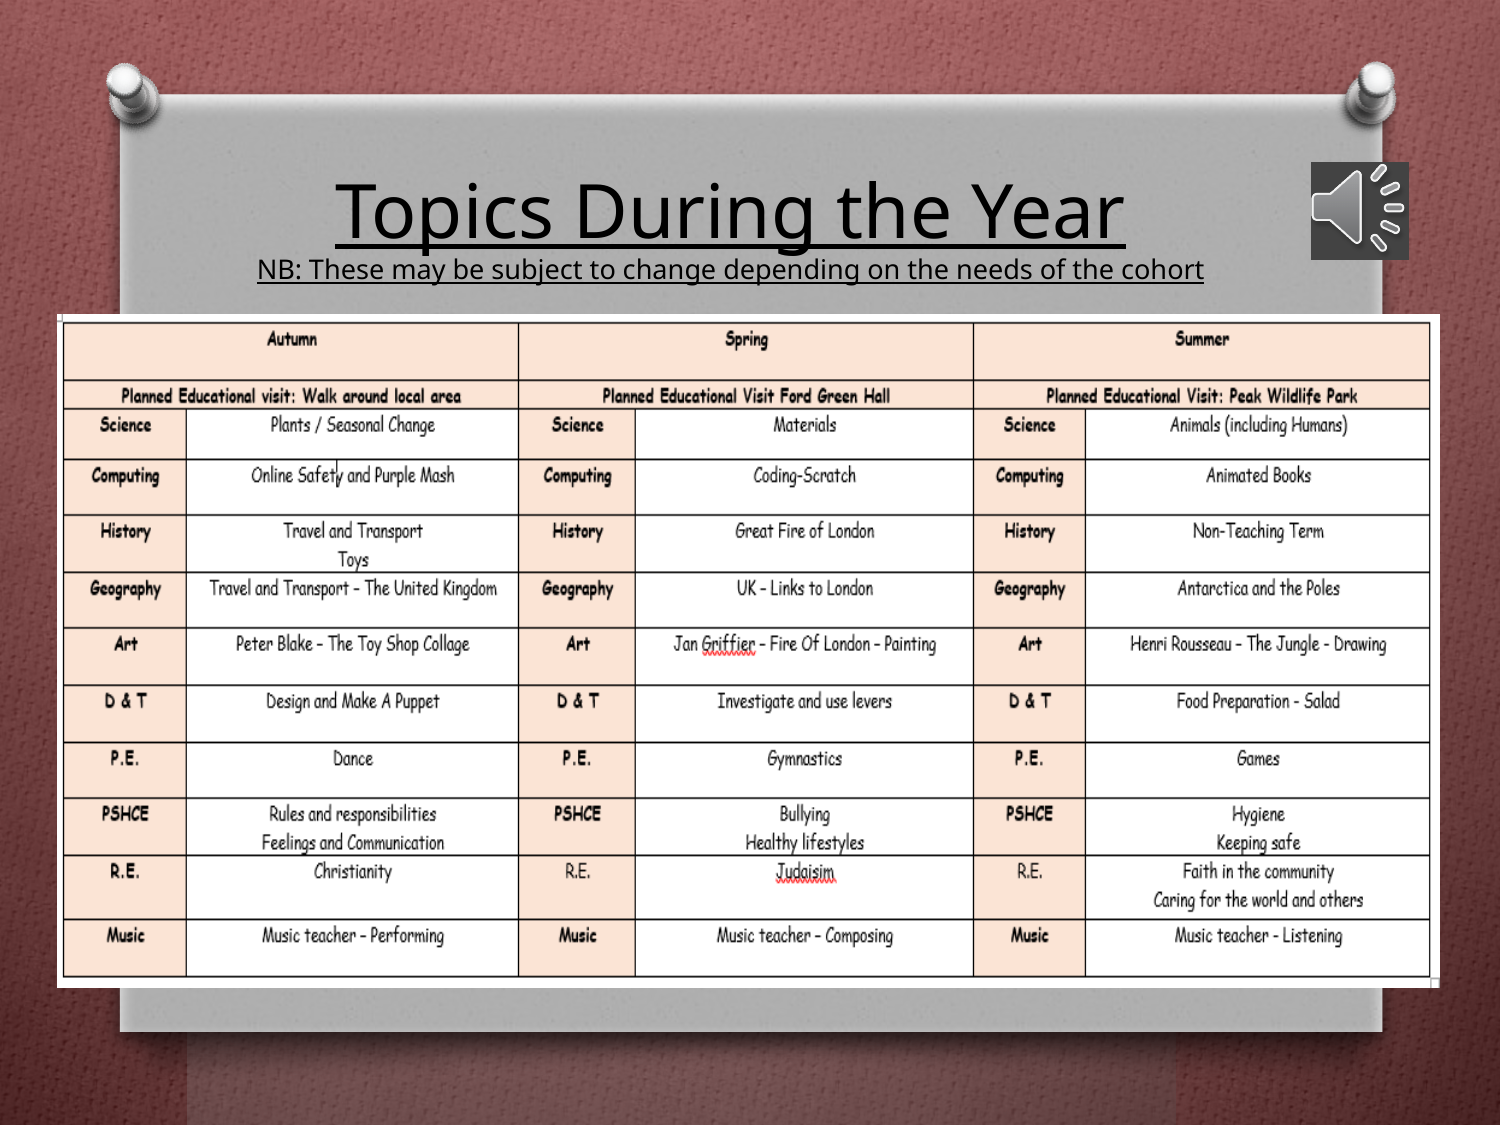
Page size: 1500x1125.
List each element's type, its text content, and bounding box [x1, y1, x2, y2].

picture [75, 29, 198, 153]
picture [57, 314, 1440, 988]
picture [1317, 35, 1439, 156]
title Topics During the Year NB: These may be subject to change depending on the needs of the cohort [179, 134, 1282, 314]
picture [1310, 160, 1411, 262]
